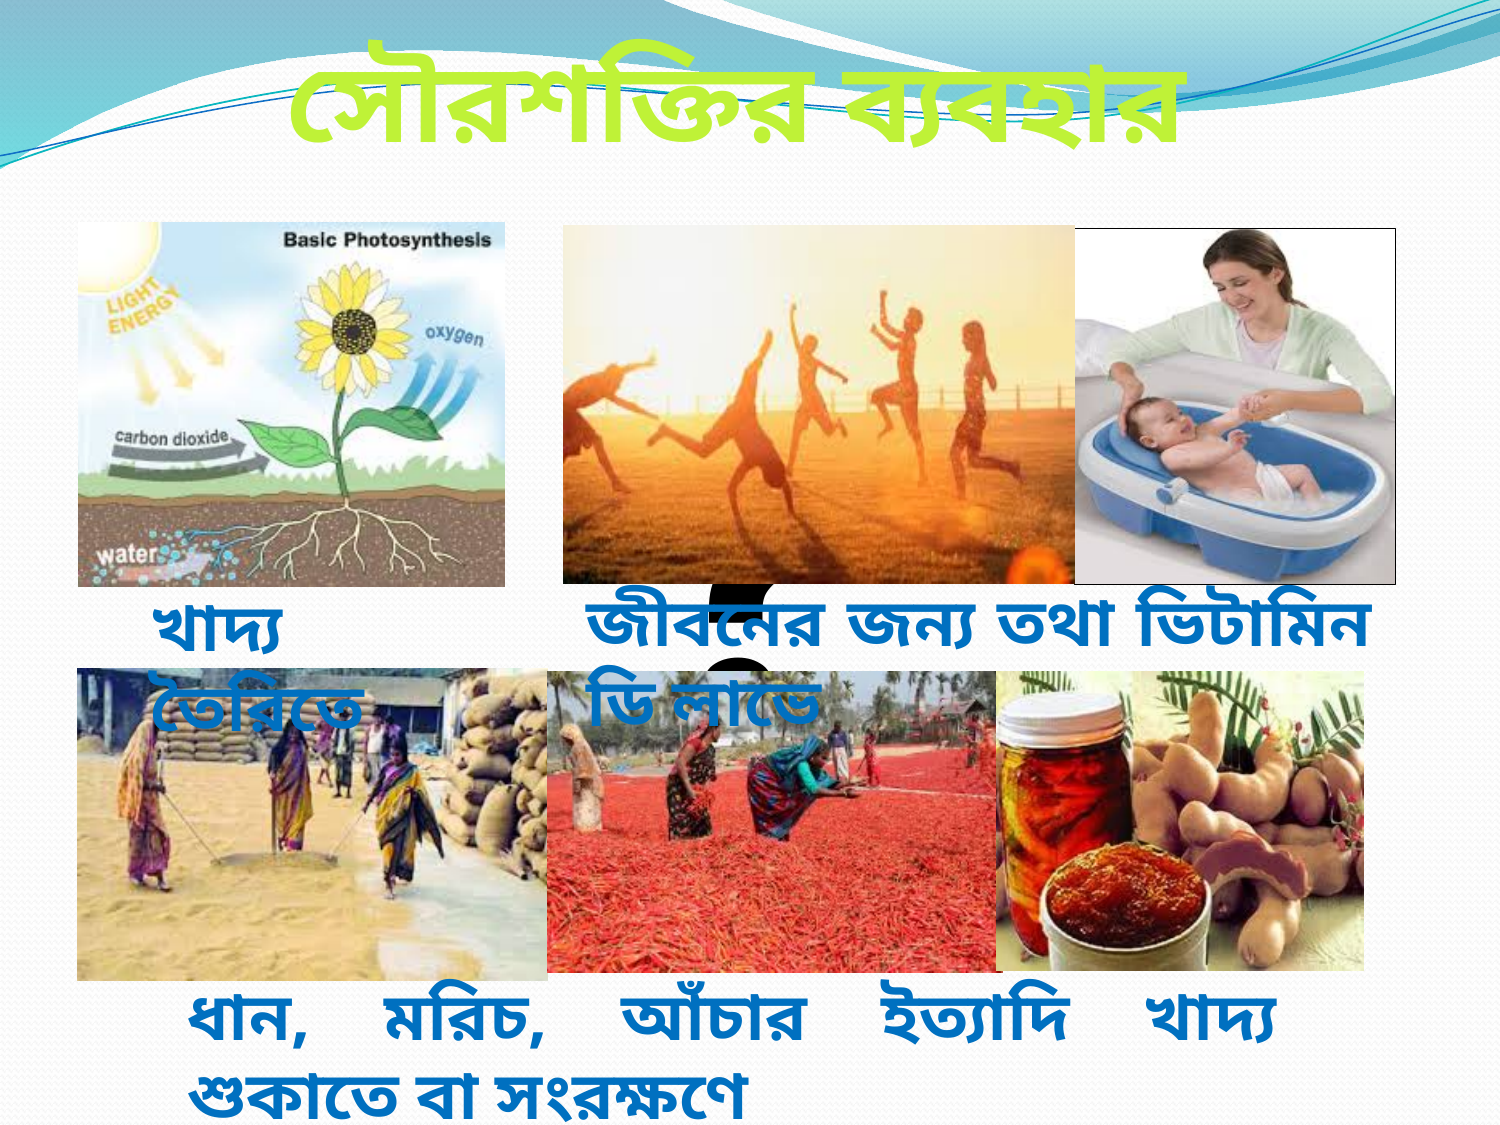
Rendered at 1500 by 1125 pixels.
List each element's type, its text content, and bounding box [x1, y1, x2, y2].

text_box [77, 668, 1364, 1063]
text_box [78, 222, 505, 674]
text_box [562, 225, 1396, 670]
text_box সৌরশক্তির ব্যবহার [271, 23, 1201, 173]
